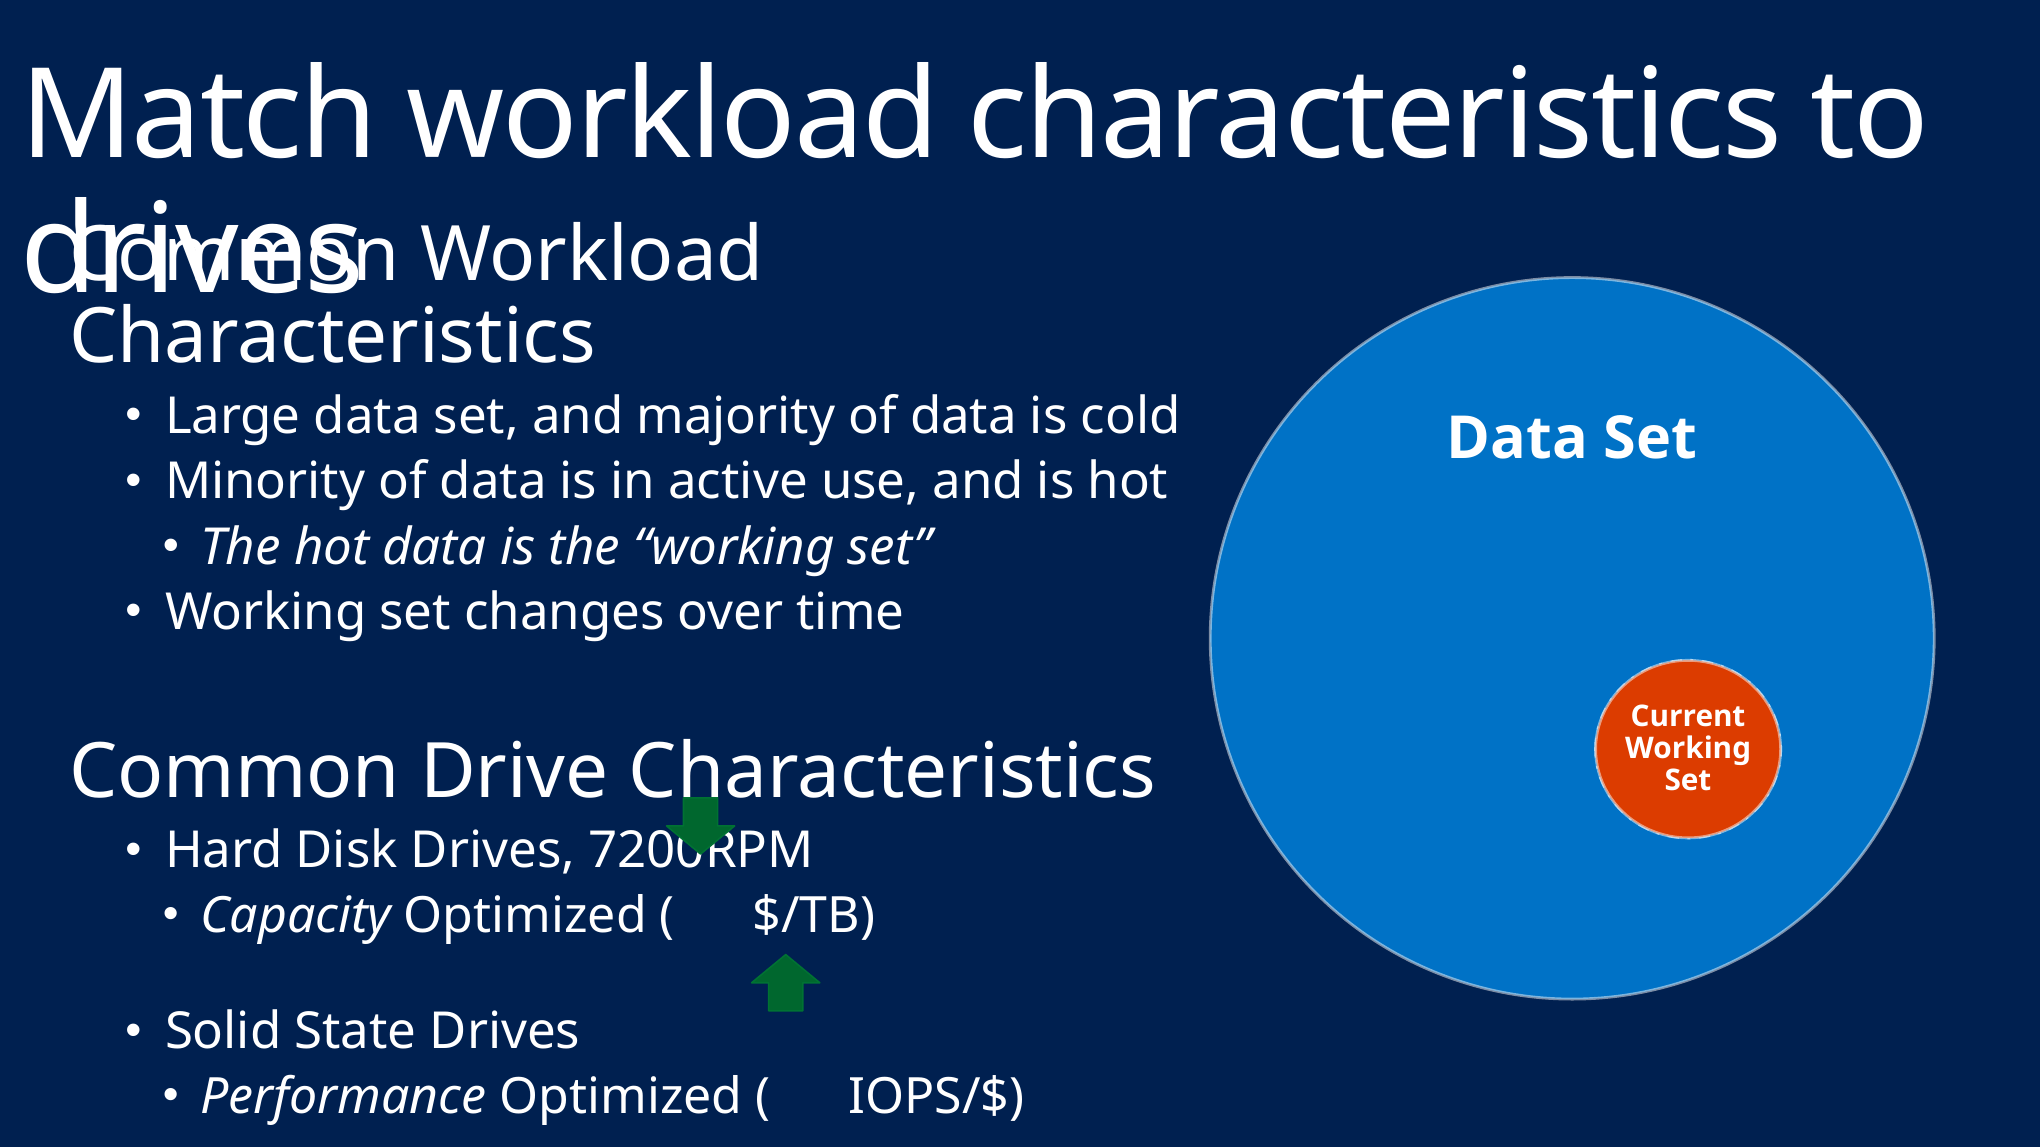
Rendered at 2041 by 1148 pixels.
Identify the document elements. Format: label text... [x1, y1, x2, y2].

title Match workload characteristics to drives [0, 34, 2041, 185]
text_box [665, 797, 736, 855]
list Common Workload Characteristics Large data set, and majority of data is cold Minority of data is in active use, and is hot The hot data is the “working set” Working set changes over time Common Drive Characteristics Hard Disk Drives, 7200RPM Capacity Optimized ( $/TB) Solid State Drives Performance Optimized ( IOPS/$) [45, 199, 1209, 1041]
text_box Data Set [1208, 276, 1936, 1001]
text_box Current Working Set [1594, 658, 1783, 840]
text_box [750, 953, 821, 1012]
